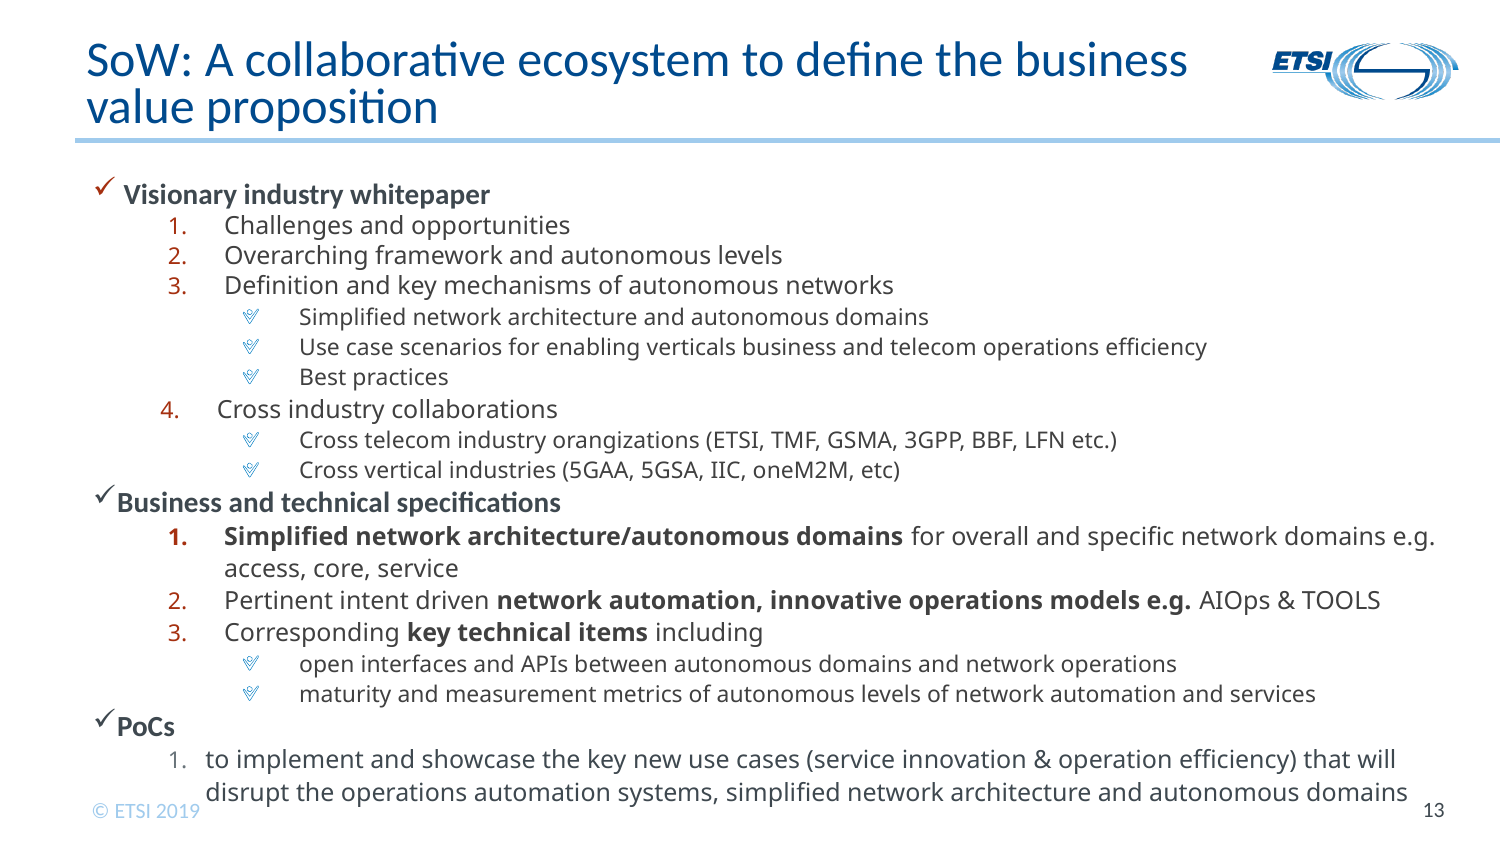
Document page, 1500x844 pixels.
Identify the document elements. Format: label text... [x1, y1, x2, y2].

picture [1272, 43, 1459, 103]
title SoW: A collaborative ecosystem to define the business value proposition [75, 33, 1247, 141]
list Visionary industry whitepaper Challenges and opportunities Overarching framework and autonomous levels Definition and key mechanisms of autonomous networks Simplified network architecture and autonomous domains Use case scenarios for enabling verticals business and telecom operations efficiency Best practices Cross industry collaborations Cross telecom industry orangizations (ETSI, TMF, GSMA, 3GPP, BBF, LFN etc.) Cross vertical industries (5GAA, 5GSA, IIC, oneM2M, etc) Business and technical specifications Simplified network architecture/autonomous domains for overall and specific network domains e.g. access, core, service Pertinent intent driven network automation, innovative operations models e.g. AIOps & TOOLS Corresponding key technical items including open interfaces and APIs between autonomous domains and network operations maturity and measurement metrics of autonomous levels of network automation and services PoCs to implement and showcase the key new use cases (service innovation & operation efficiency) that will disrupt the operations automation systems, simplified network architecture and autonomous domains [75, 166, 1457, 742]
